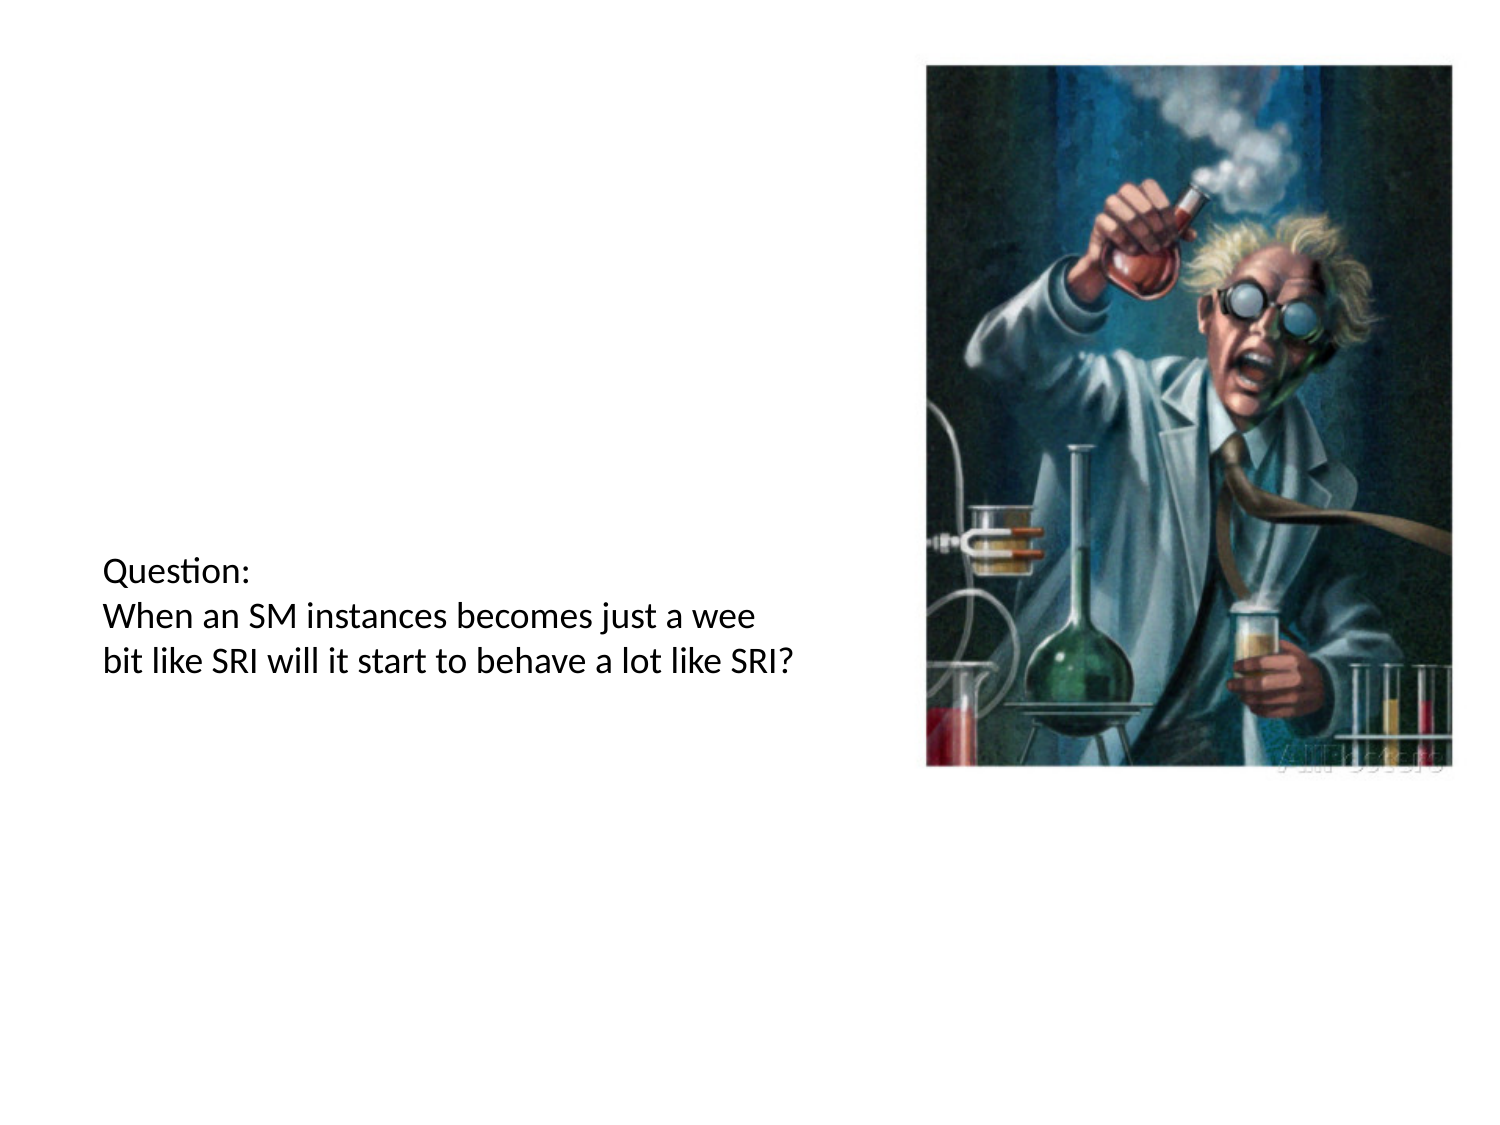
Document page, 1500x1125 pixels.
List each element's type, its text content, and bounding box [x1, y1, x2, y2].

text_box Question: When an SM instances becomes just a wee bit like SRI will it start to behave a lot like SRI? [87, 538, 820, 689]
picture [903, 42, 1476, 806]
